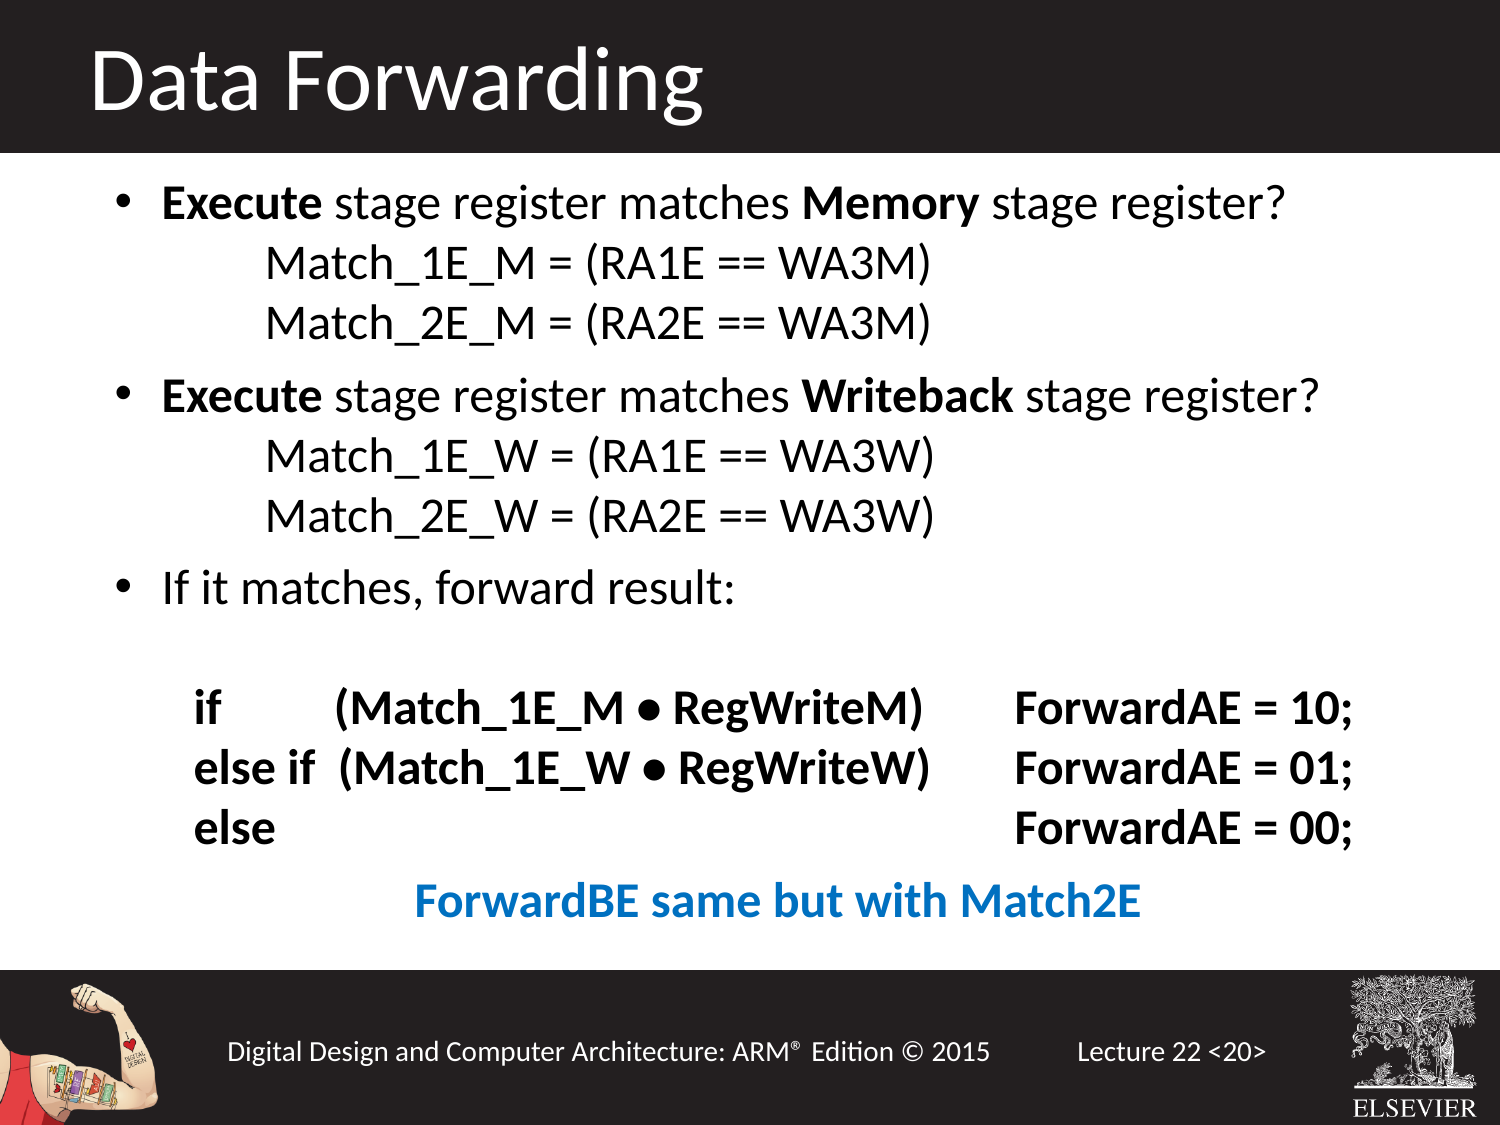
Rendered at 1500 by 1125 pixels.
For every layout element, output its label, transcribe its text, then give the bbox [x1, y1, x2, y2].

text_box Data Forwarding [75, 11, 1375, 136]
text_box Execute stage register matches Memory stage register? Match_1E_M = (RA1E == WA3M) Match_2E_M = (RA2E == WA3M) Execute stage register matches Writeback stage register? Match_1E_W = (RA1E == WA3W) Match_2E_W = (RA2E == WA3W) If it matches, forward result: if (Match_1E_M • RegWriteM) ForwardAE = 10; else if (Match_1E_W • RegWriteW) ForwardAE = 01; else ForwardAE = 00; ForwardBE same but with Match2E [99, 162, 1438, 935]
picture [0, 979, 163, 1125]
picture [1350, 974, 1477, 1117]
